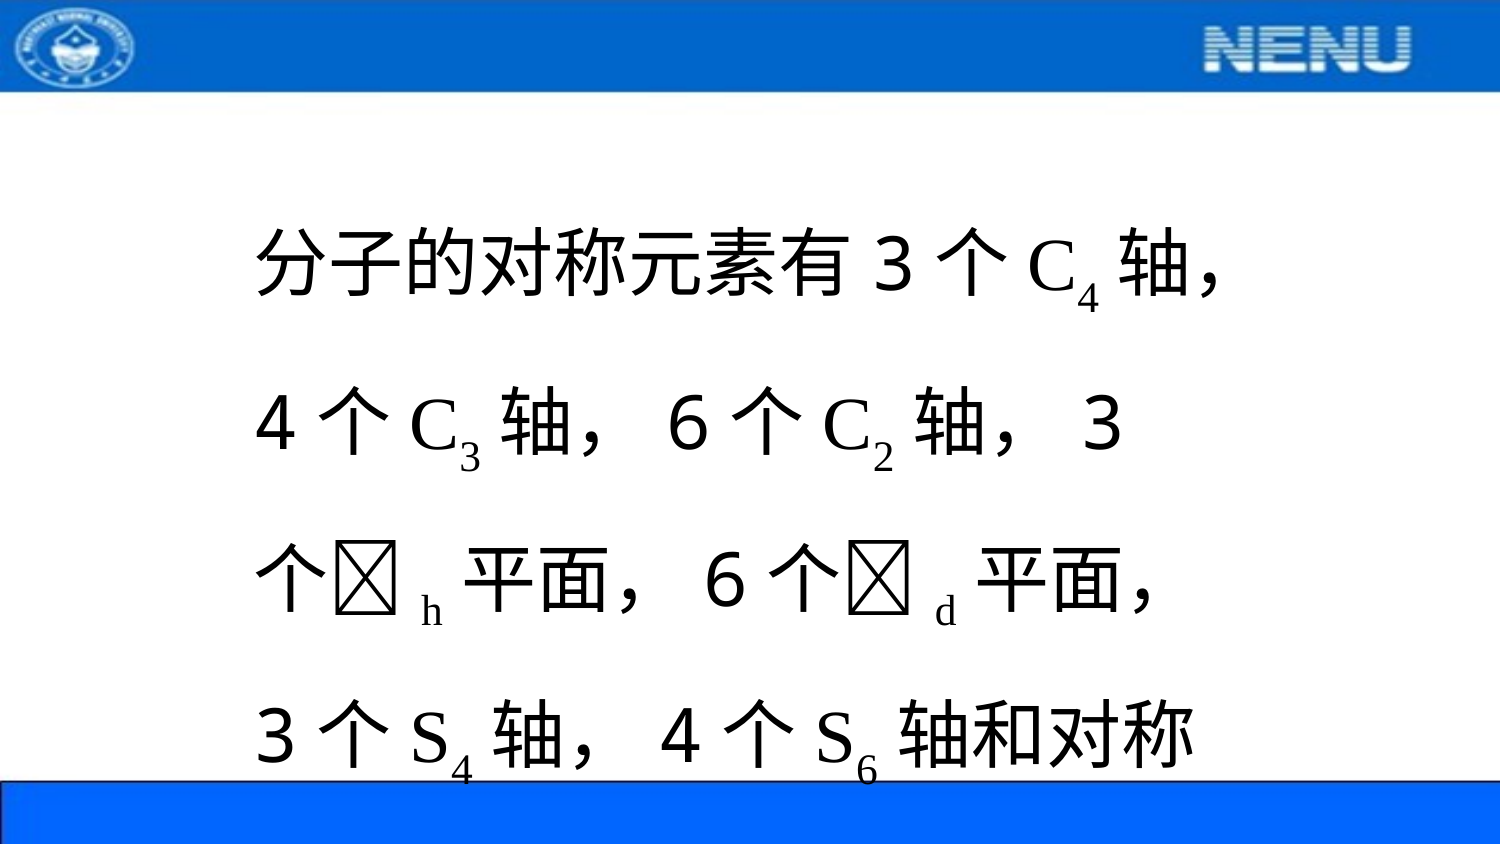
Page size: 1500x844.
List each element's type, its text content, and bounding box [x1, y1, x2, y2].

picture [0, 0, 1500, 844]
text_box 分子的对称元素有3个C4轴，4个C3轴，6个C2轴，3个h平面，6个d平面，3个S4轴，4个S6轴和对称中心i [238, 154, 1221, 844]
